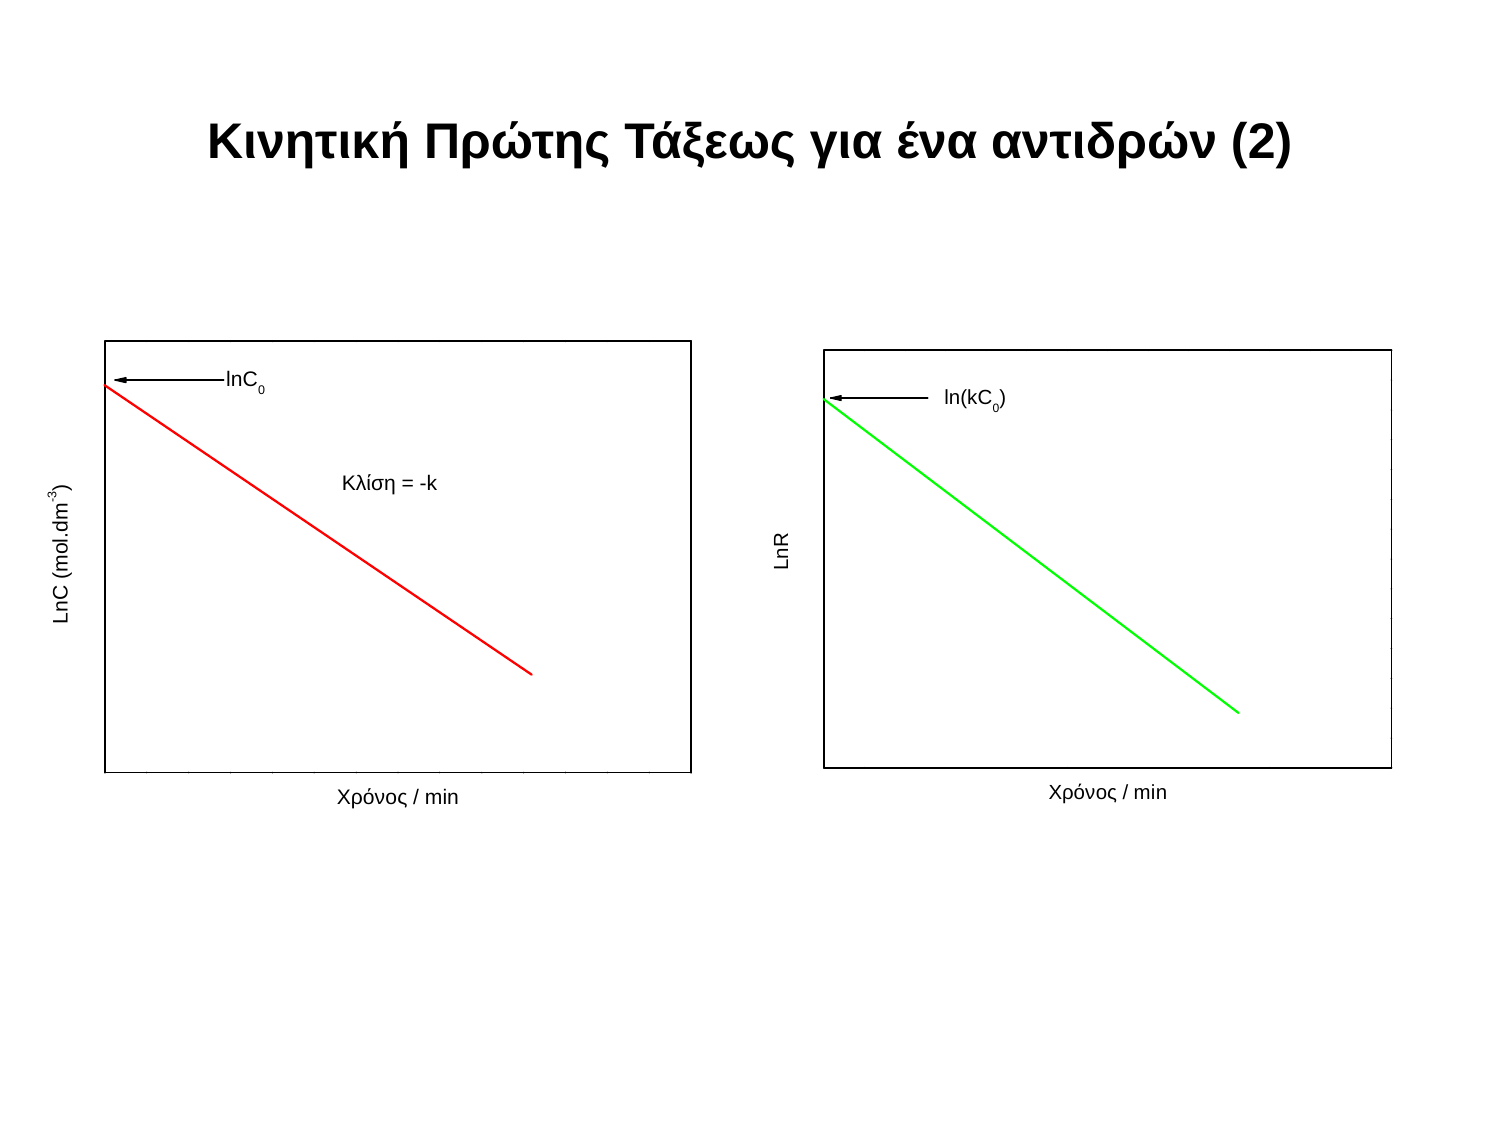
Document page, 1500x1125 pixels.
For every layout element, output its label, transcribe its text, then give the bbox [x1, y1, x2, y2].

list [0, 255, 774, 855]
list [725, 266, 1472, 847]
title Κινητική Πρώτης Τάξεως για ένα αντιδρών (2) [74, 44, 1426, 233]
